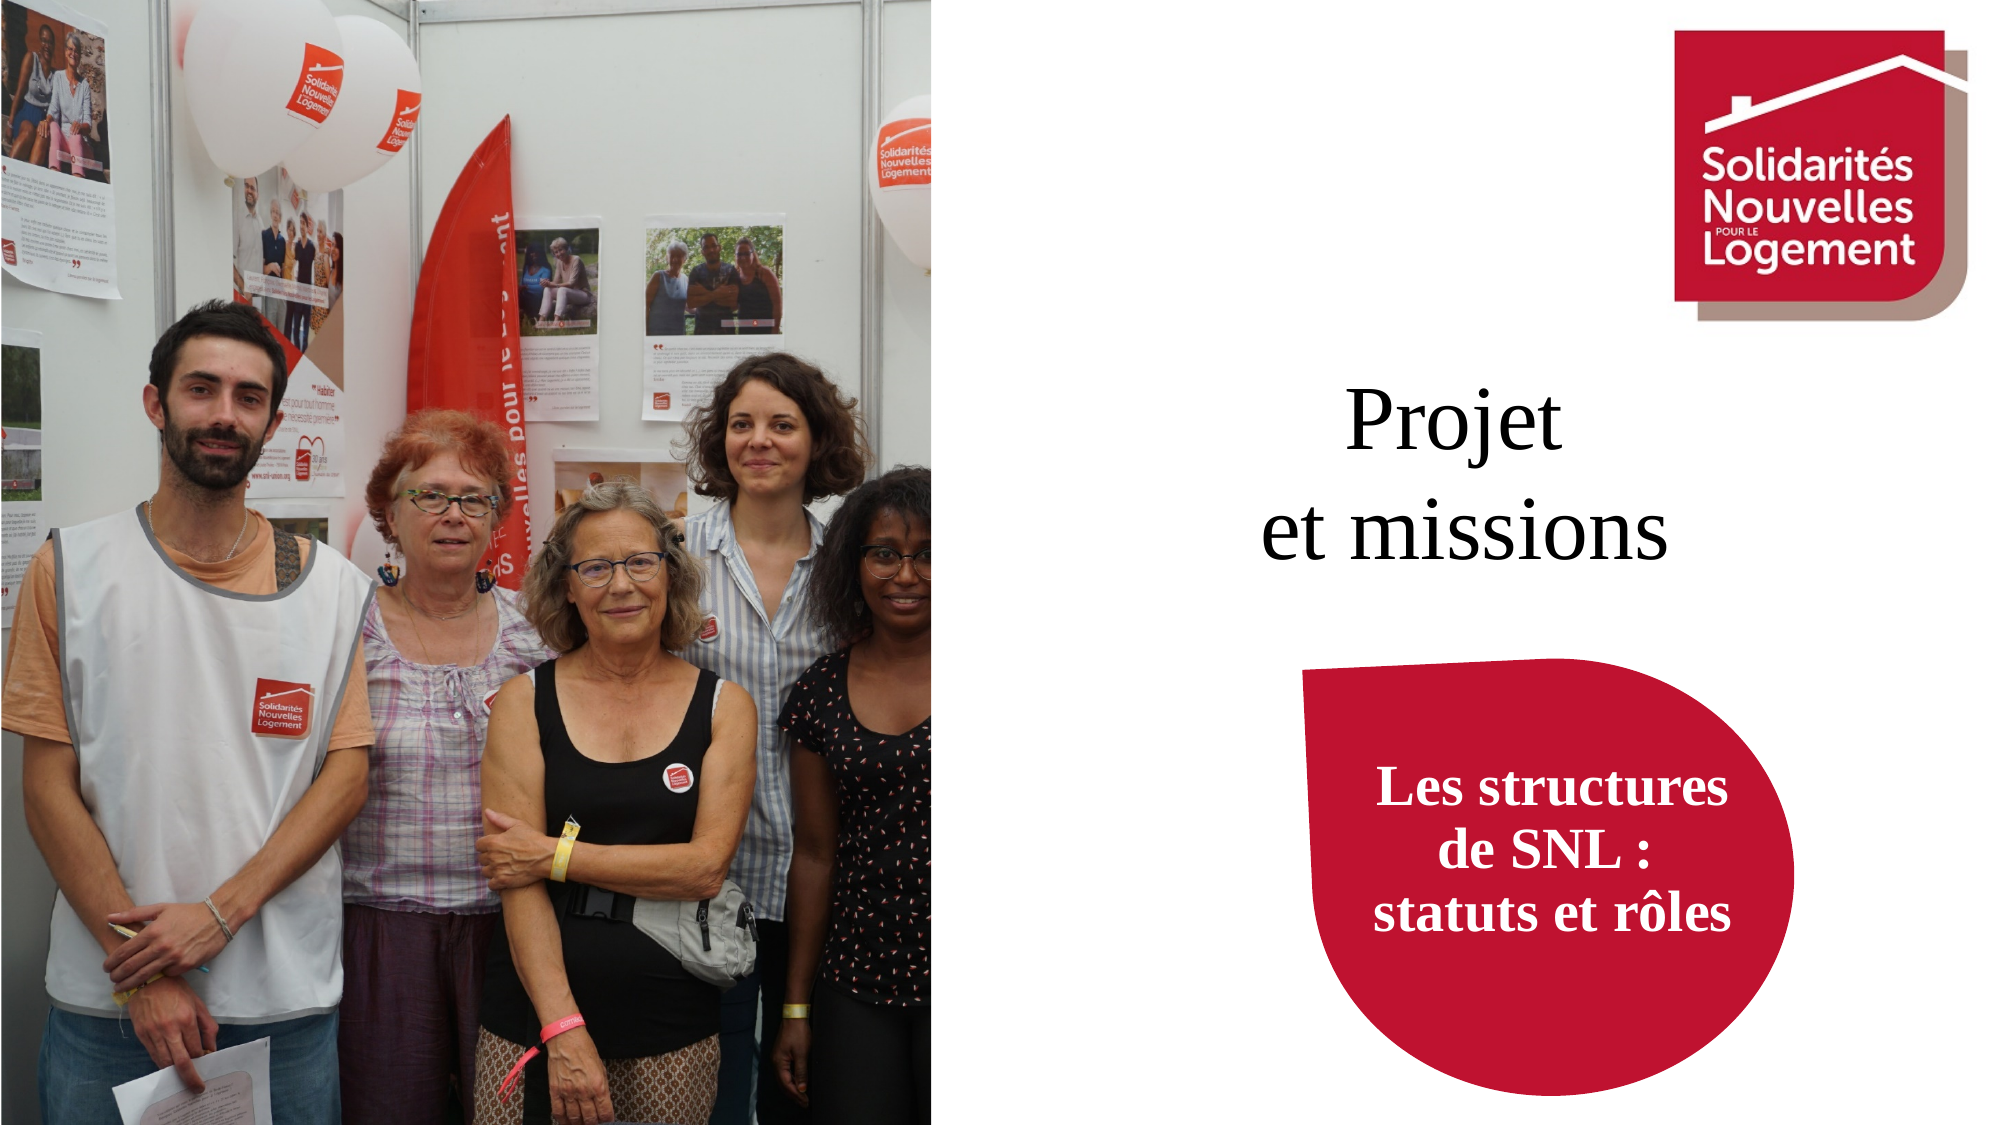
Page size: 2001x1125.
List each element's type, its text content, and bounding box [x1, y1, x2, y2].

text_box Les structures de SNL : statuts et rôles [1330, 748, 1776, 952]
text_box Projet et missions [935, 350, 2000, 586]
picture [1649, 0, 2000, 351]
picture [1, 0, 932, 1125]
text_box [1302, 658, 1795, 1096]
